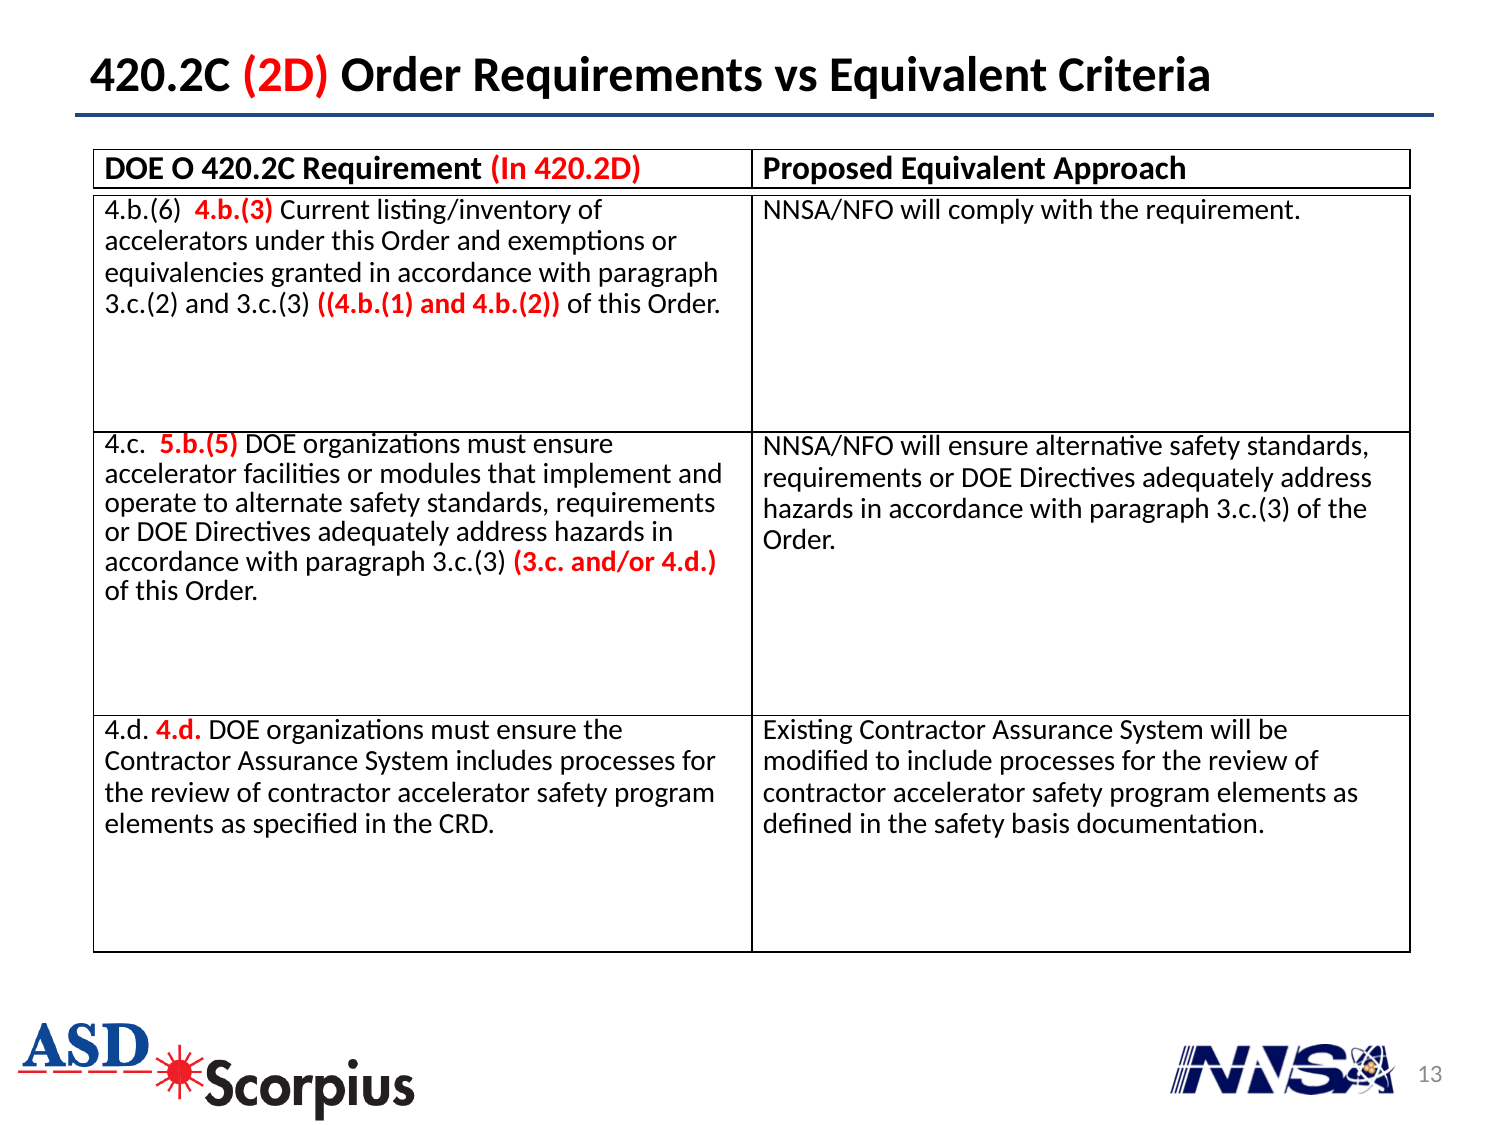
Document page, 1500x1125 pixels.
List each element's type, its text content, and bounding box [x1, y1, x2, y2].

table_cell 4.d. 4.d. DOE organizations must ensure the Contractor Assurance System includes processes for the review of contractor accelerator safety program elements as specified in the CRD. [94, 716, 751, 951]
table_header Proposed Equivalent Approach [753, 150, 1409, 187]
picture [1170, 1044, 1396, 1095]
table_cell Existing Contractor Assurance System will be modified to include processes for the review of contractor accelerator safety program elements as defined in the safety basis documentation. [753, 716, 1409, 951]
table_cell NNSA/NFO will ensure alternative safety standards, requirements or DOE Directives adequately address hazards in accordance with paragraph 3.c.(3) of the Order. [753, 433, 1409, 715]
table_header 4.b.(6) 4.b.(3) Current listing/inventory of accelerators under this Order and exemptions or equivalencies granted in accordance with paragraph 3.c.(2) and 3.c.(3) ((4.b.(1) and 4.b.(2)) of this Order. [94, 196, 751, 431]
table_cell 4.c. 5.b.(5) DOE organizations must ensure accelerator facilities or modules that implement and operate to alternate safety standards, requirements or DOE Directives adequately address hazards in accordance with paragraph 3.c.(3) (3.c. and/or 4.d.) of this Order. [94, 433, 751, 715]
title 420.2C (2D) Order Requirements vs Equivalent Criteria [75, 13, 1434, 129]
table_header DOE O 420.2C Requirement (In 420.2D) [94, 150, 751, 187]
table_header NNSA/NFO will comply with the requirement. [753, 196, 1409, 431]
